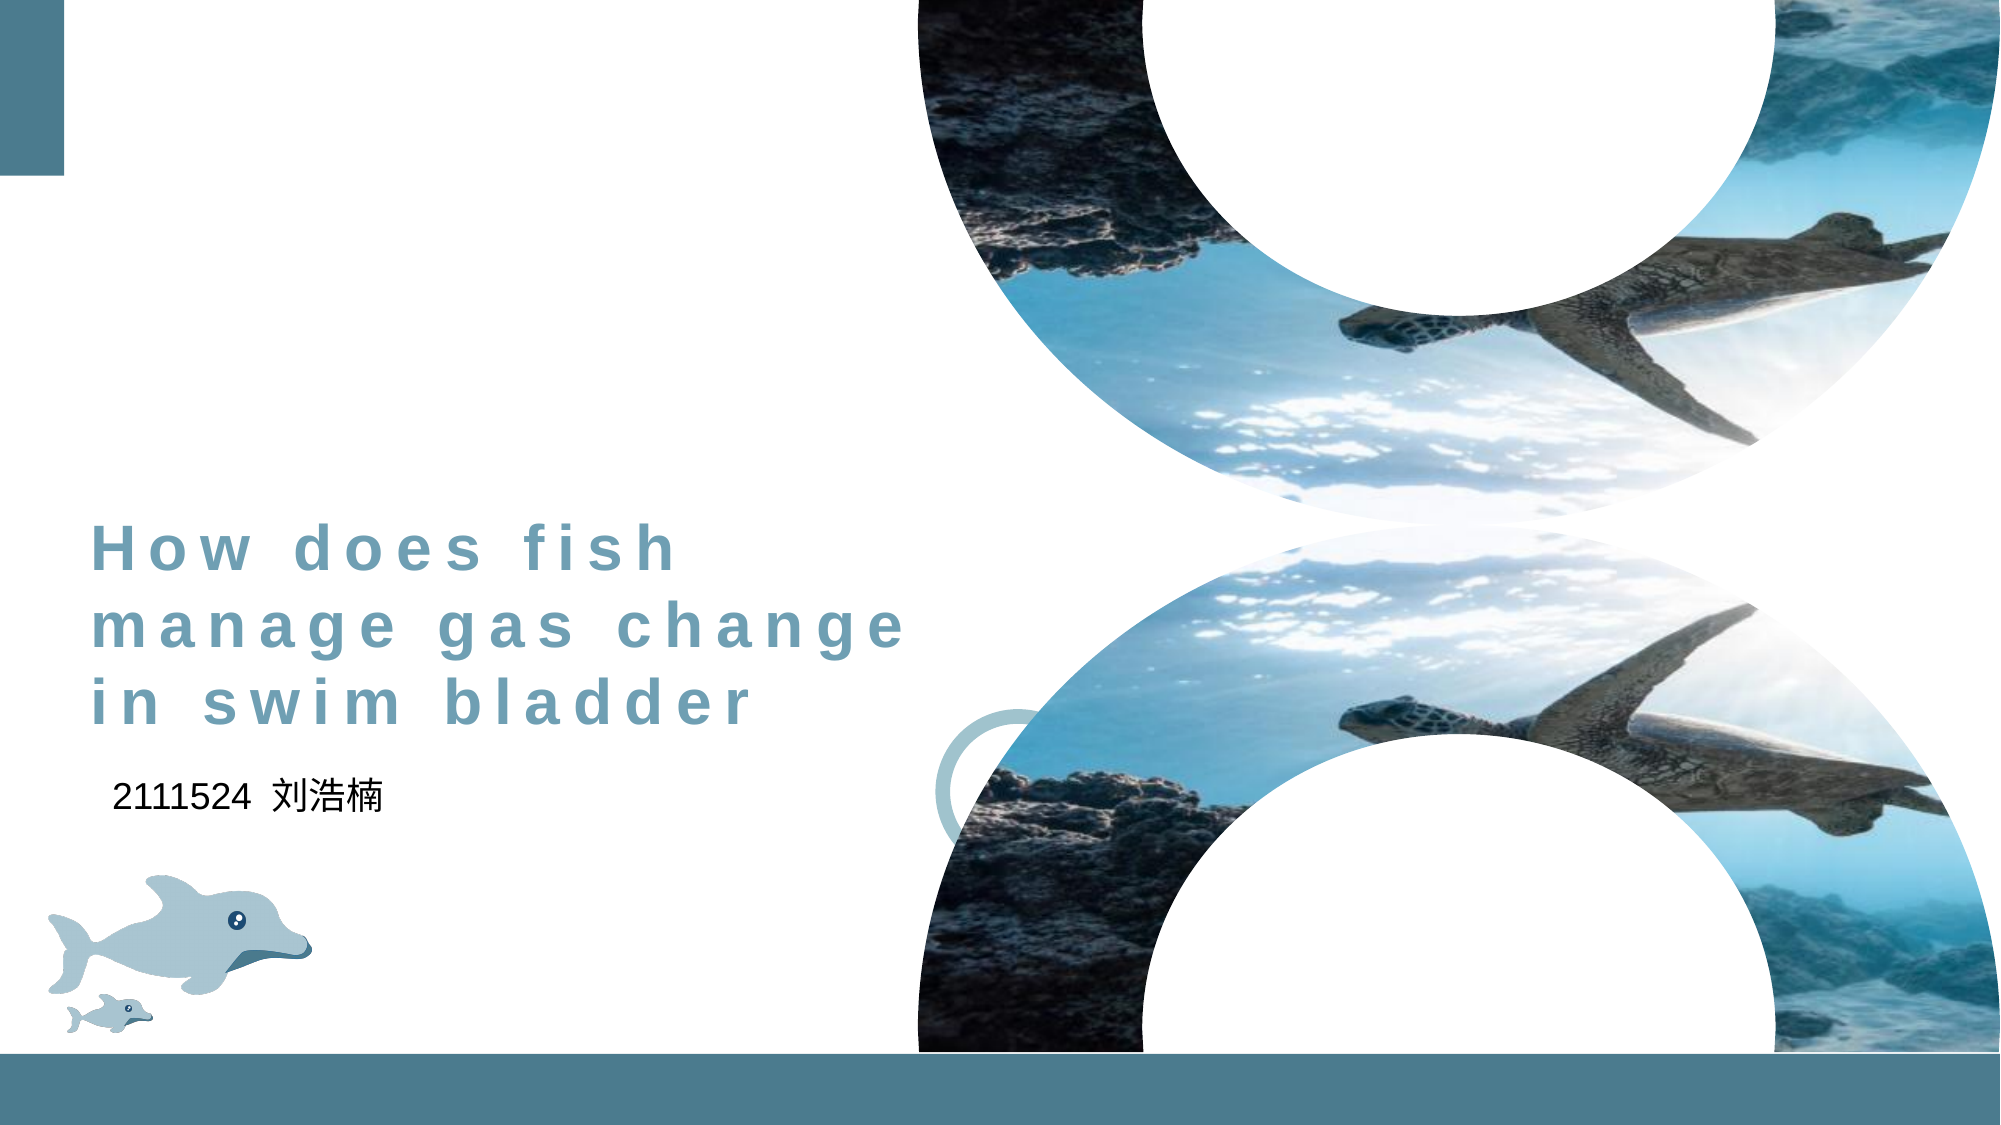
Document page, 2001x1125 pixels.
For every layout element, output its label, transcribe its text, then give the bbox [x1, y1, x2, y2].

text_box 2111524 刘浩楠 [97, 764, 441, 825]
picture [48, 875, 312, 1033]
title How does fish manage gas change in swim bladder [75, 498, 993, 738]
picture [917, 0, 2000, 1053]
